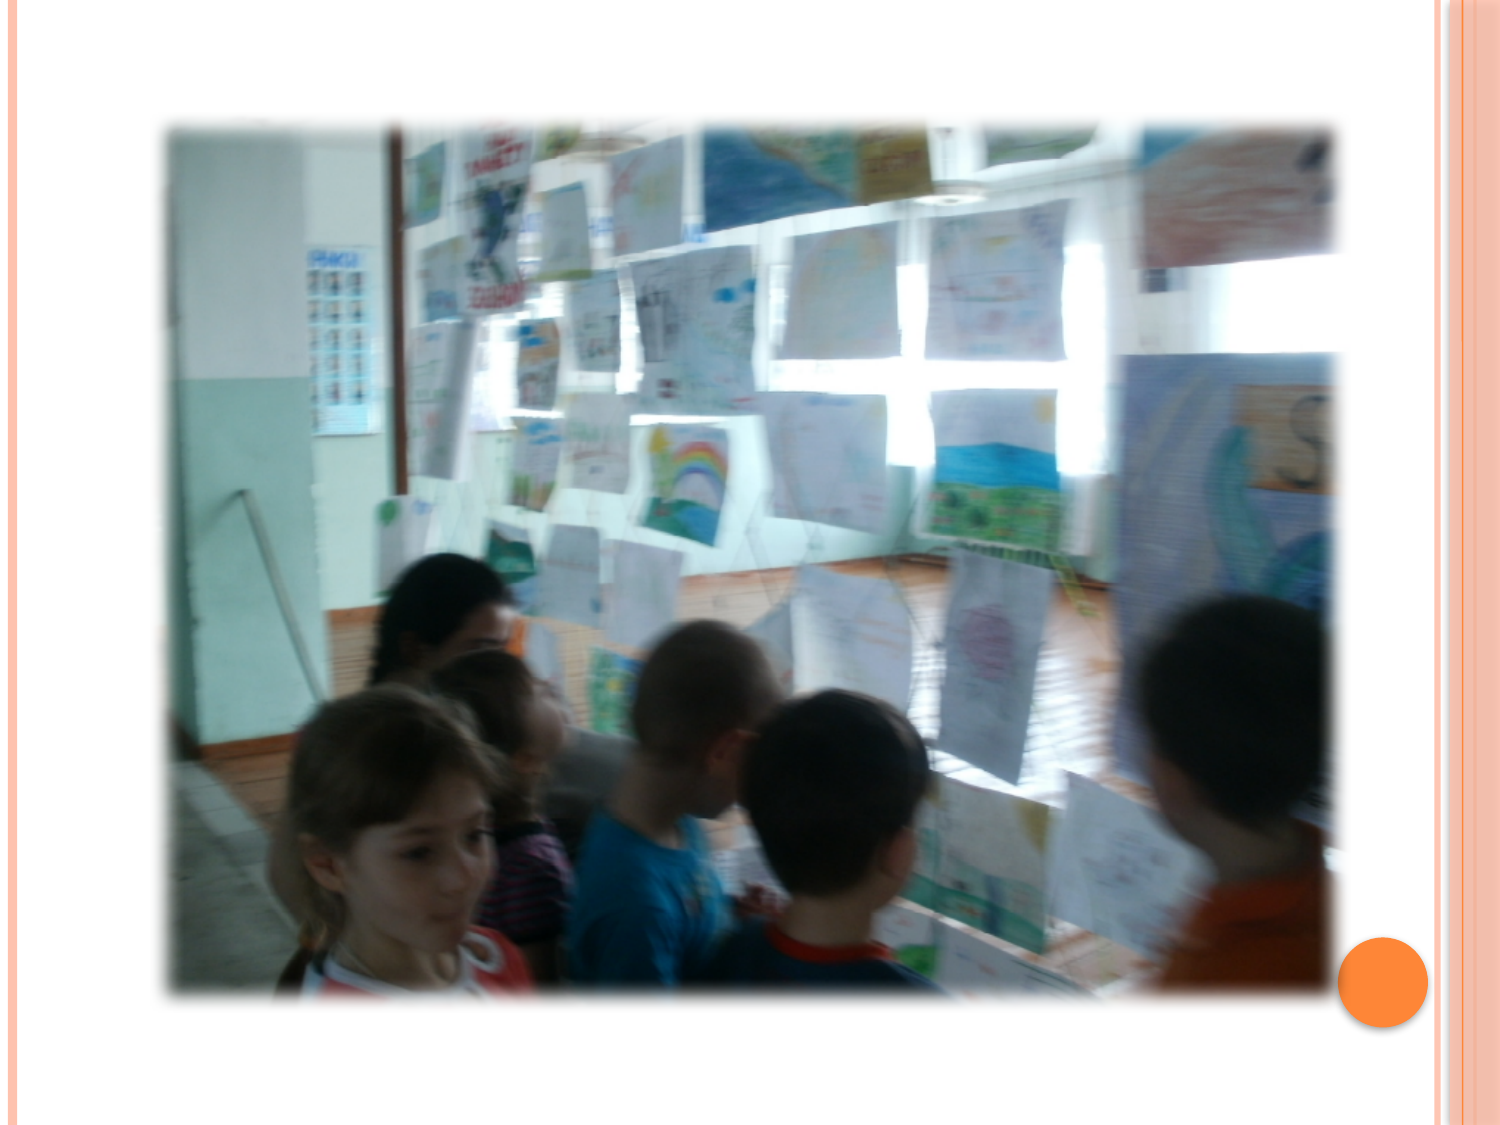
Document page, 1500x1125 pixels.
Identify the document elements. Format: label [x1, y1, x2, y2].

picture [149, 111, 1351, 1013]
